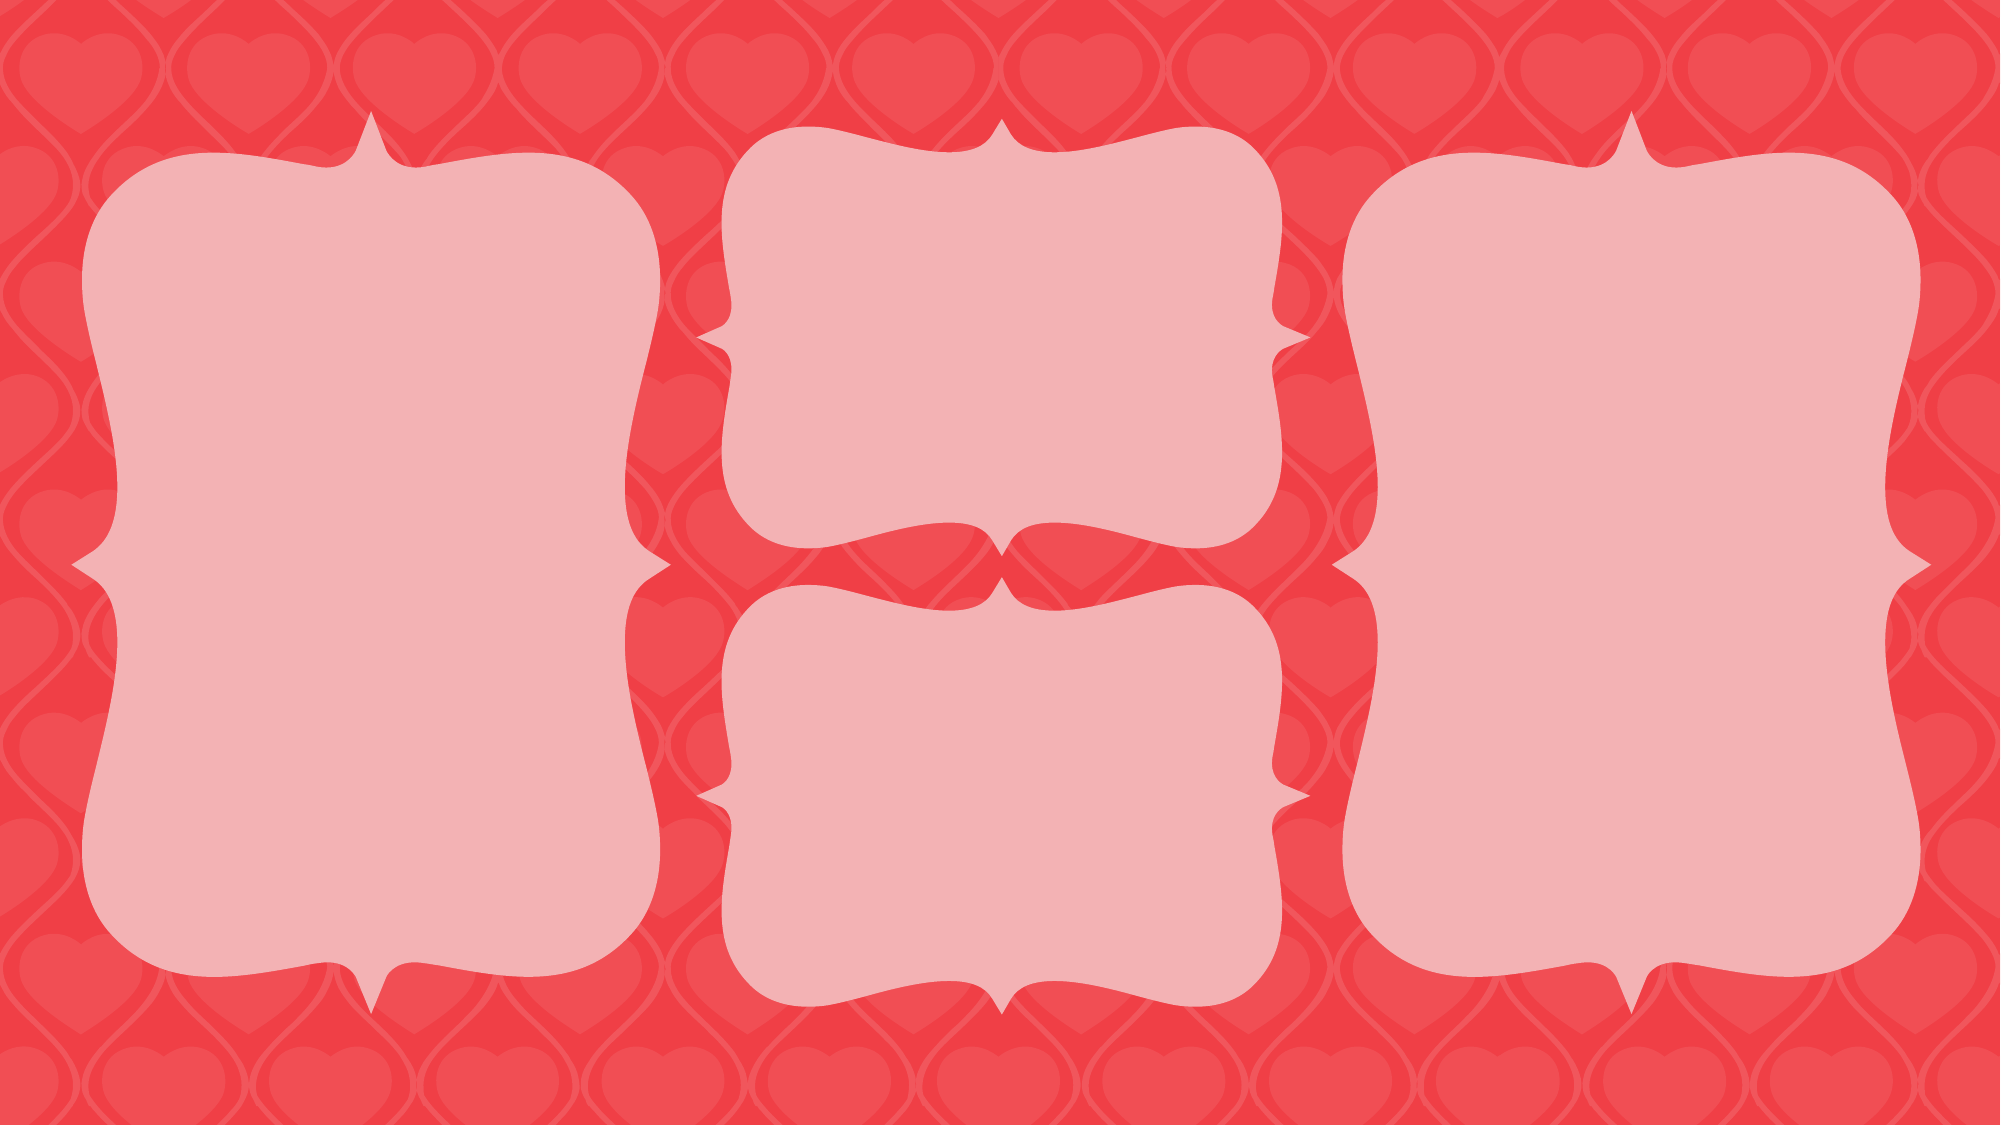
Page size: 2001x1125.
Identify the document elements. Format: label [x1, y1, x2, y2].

picture [102, 160, 640, 965]
picture [733, 602, 1274, 989]
picture [733, 144, 1274, 531]
picture [1362, 160, 1901, 965]
